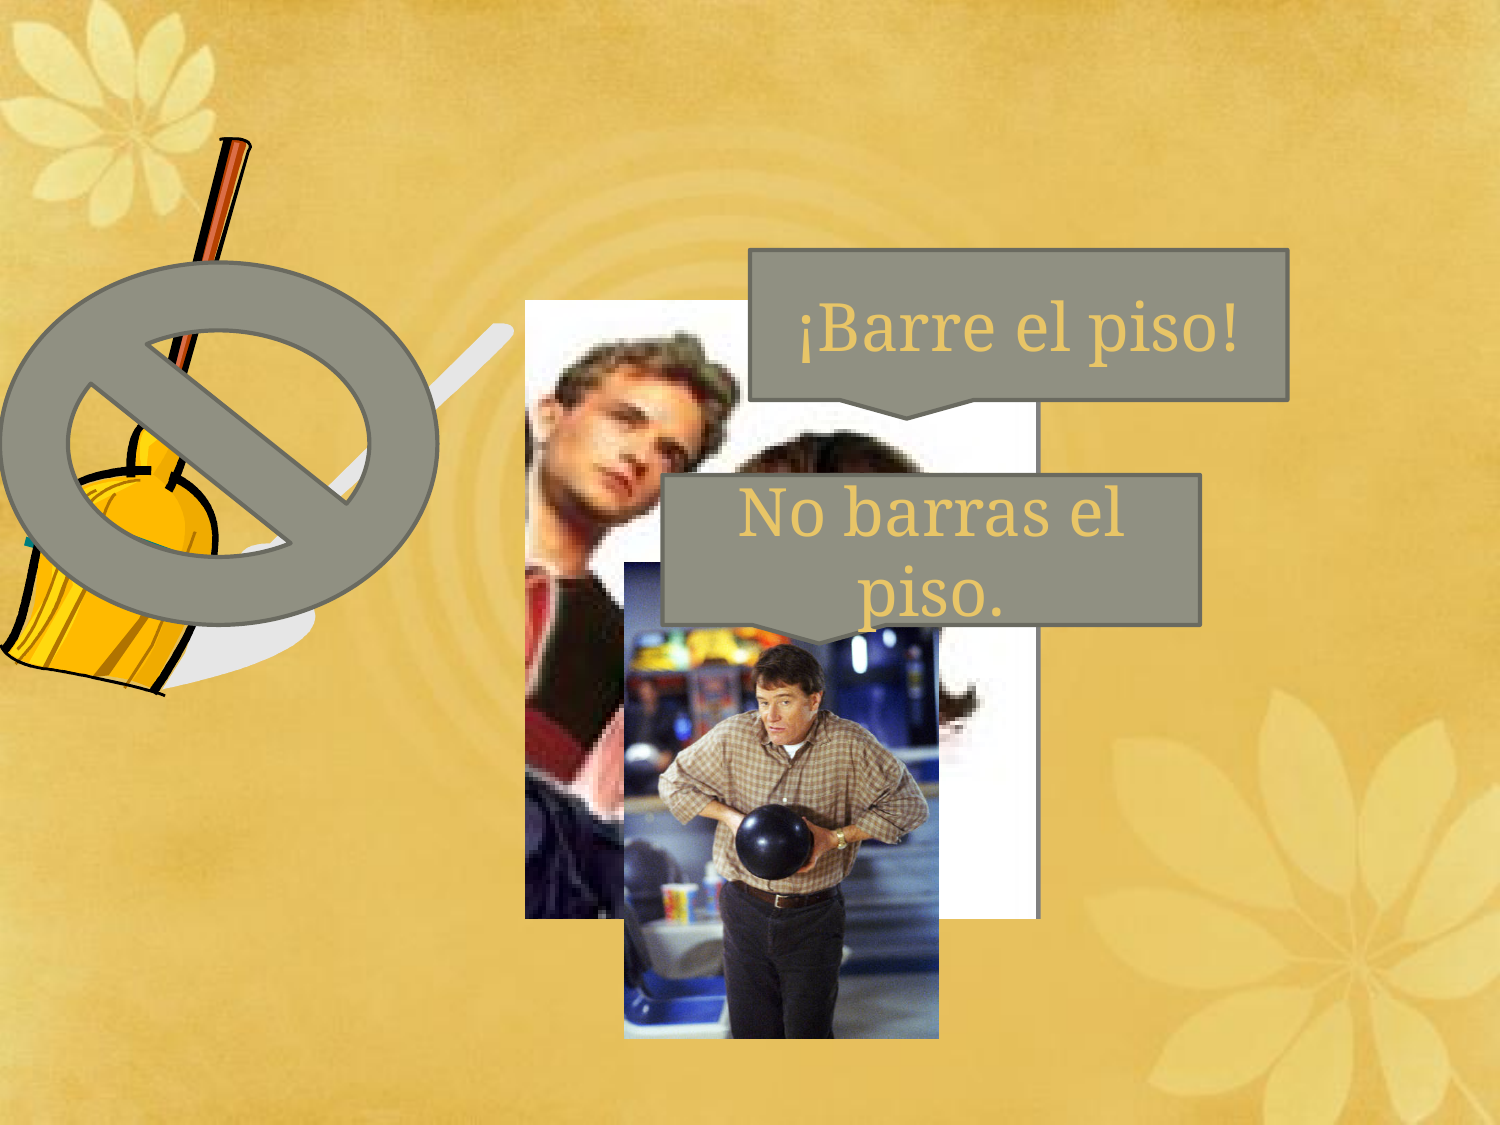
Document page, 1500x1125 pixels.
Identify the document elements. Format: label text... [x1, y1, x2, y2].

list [524, 299, 1041, 919]
text_box ¡Barre el piso! [747, 247, 1290, 403]
picture [0, 0, 1500, 1125]
text_box No barras el piso. [1044, 472, 1203, 628]
